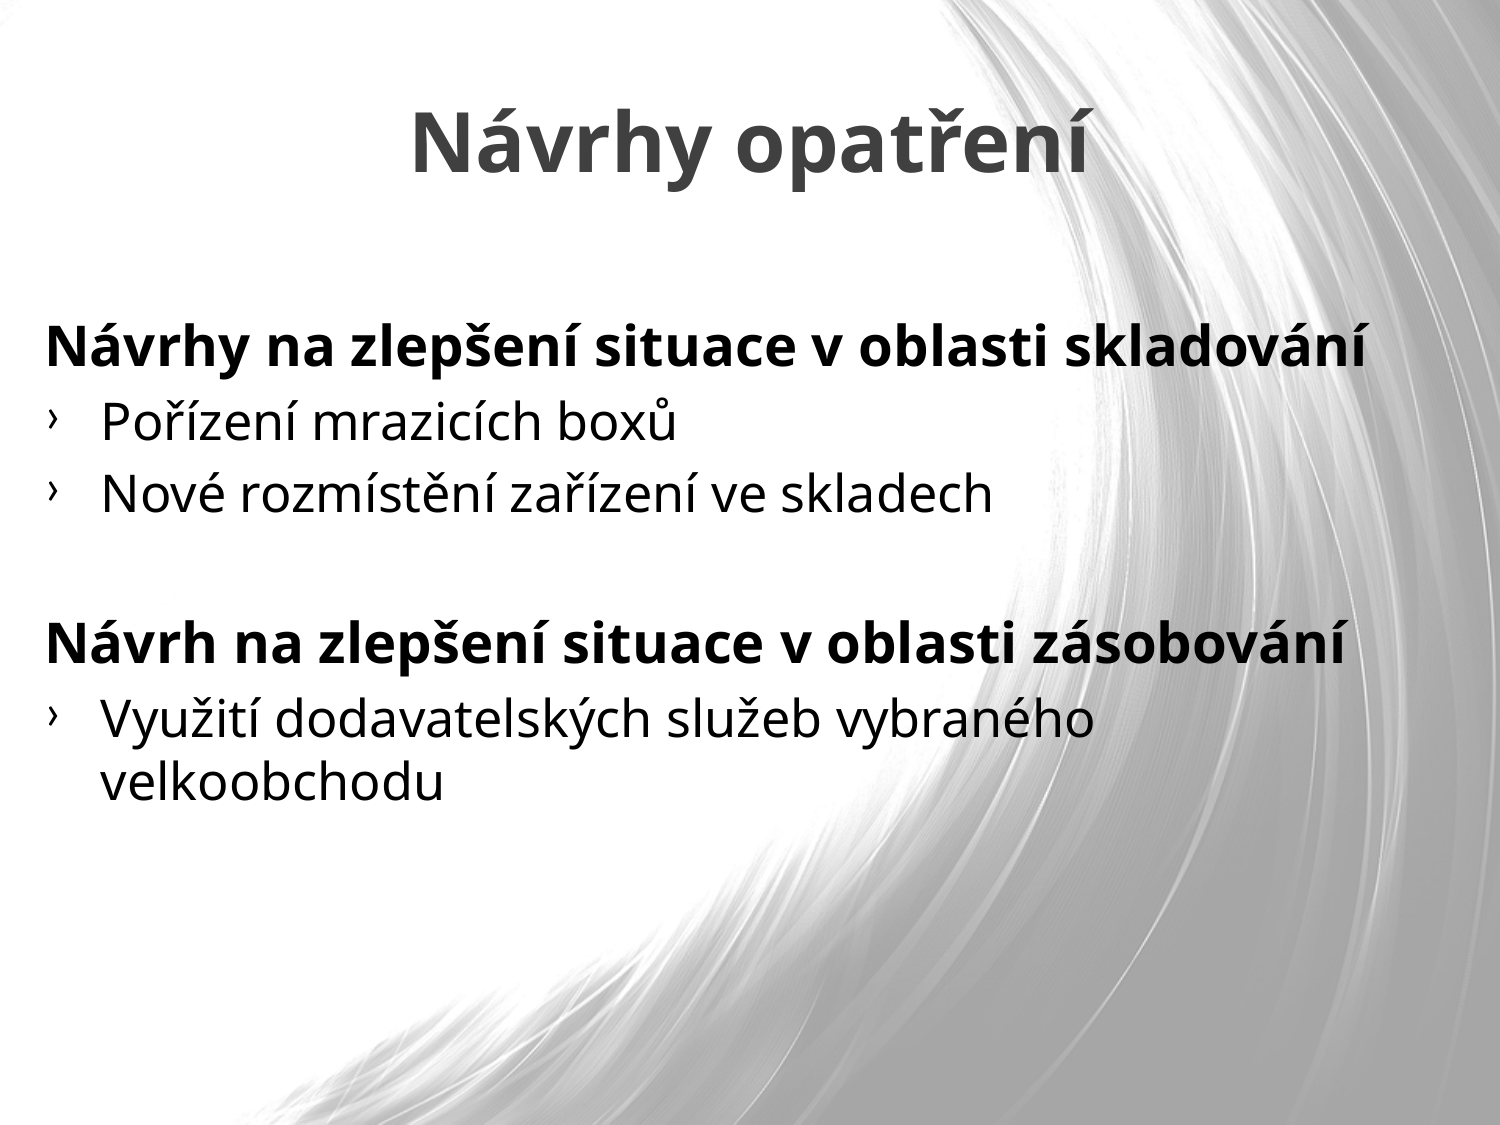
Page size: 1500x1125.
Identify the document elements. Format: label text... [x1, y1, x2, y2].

list Návrhy na zlepšení situace v oblasti skladování Pořízení mrazicích boxů Nové rozmístění zařízení ve skladech Návrh na zlepšení situace v oblasti zásobování Využití dodavatelských služeb vybraného velkoobchodu [29, 302, 1414, 1046]
title Návrhy opatření [75, 45, 1425, 233]
picture [0, 0, 1500, 1125]
